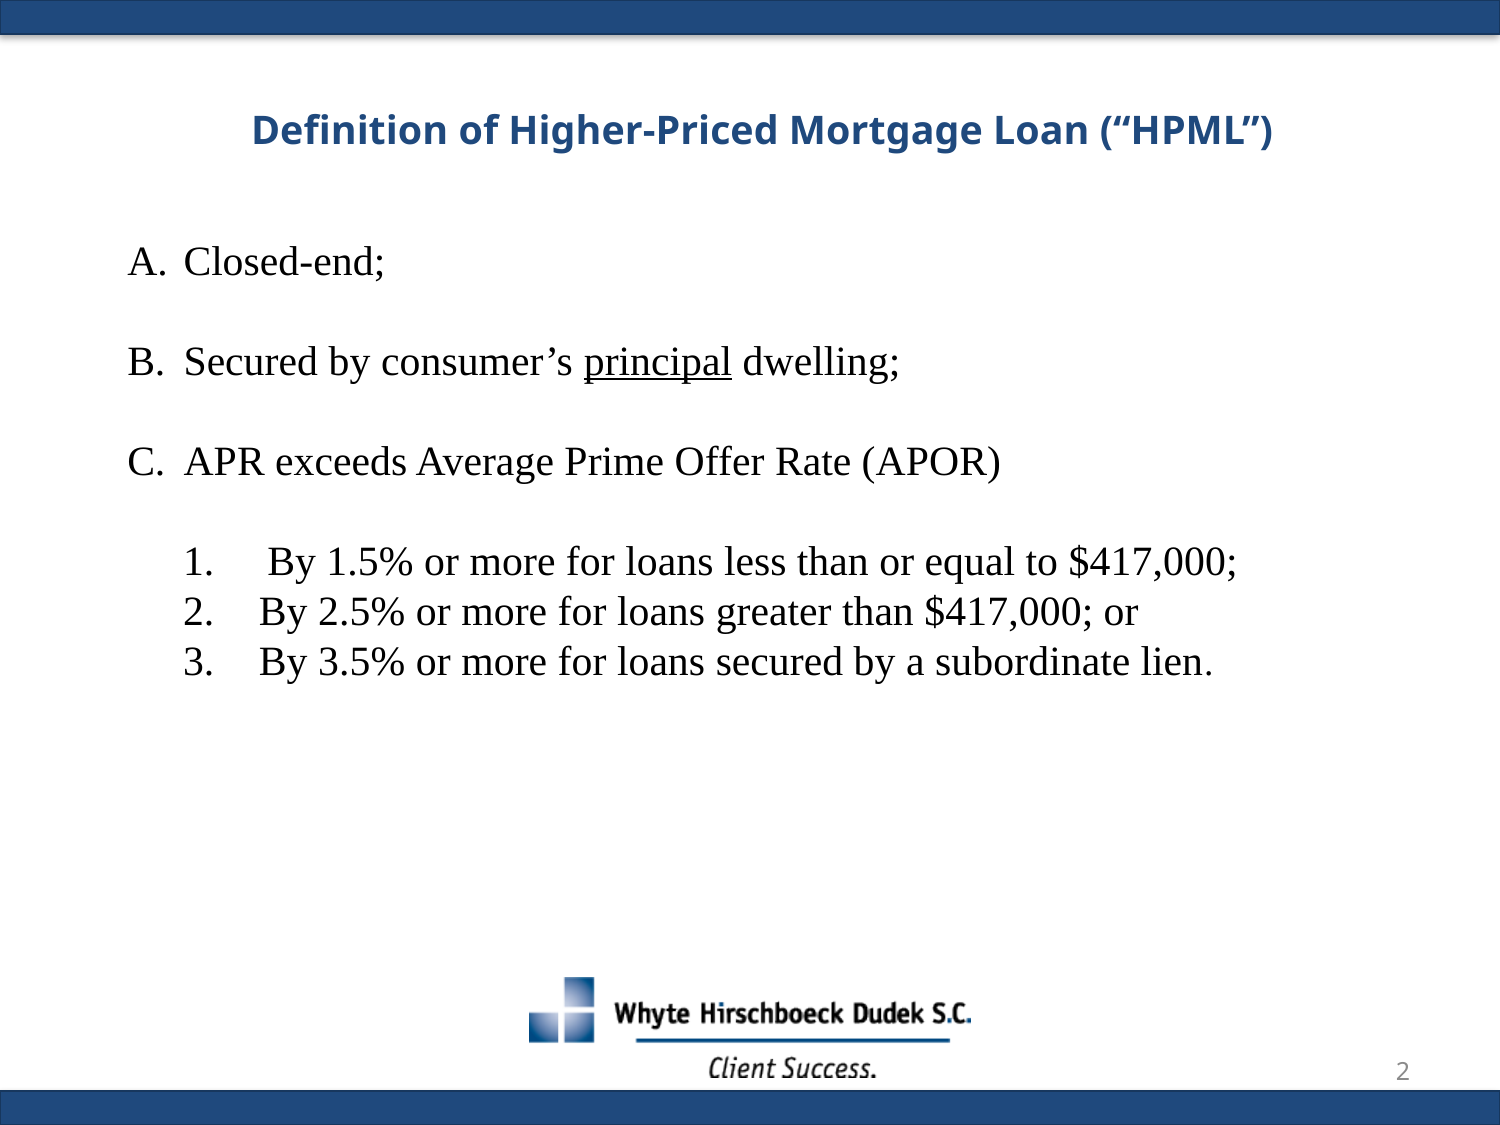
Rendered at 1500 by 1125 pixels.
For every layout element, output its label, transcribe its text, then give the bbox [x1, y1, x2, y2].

slide_number 1 [1074, 1042, 1425, 1103]
title Definition of Higher-Priced Mortgage Loan (“HPML”) [99, 50, 1425, 238]
picture [529, 977, 971, 1078]
text_box Closed-end; Secured by consumer’s principal dwelling; APR exceeds Average Prime Offer Rate (APOR) 1. By 1.5% or more for loans less than or equal to $417,000; By 2.5% or more for loans greater than $417,000; or By 3.5% or more for loans secured by a subordinate lien. [112, 226, 1300, 737]
